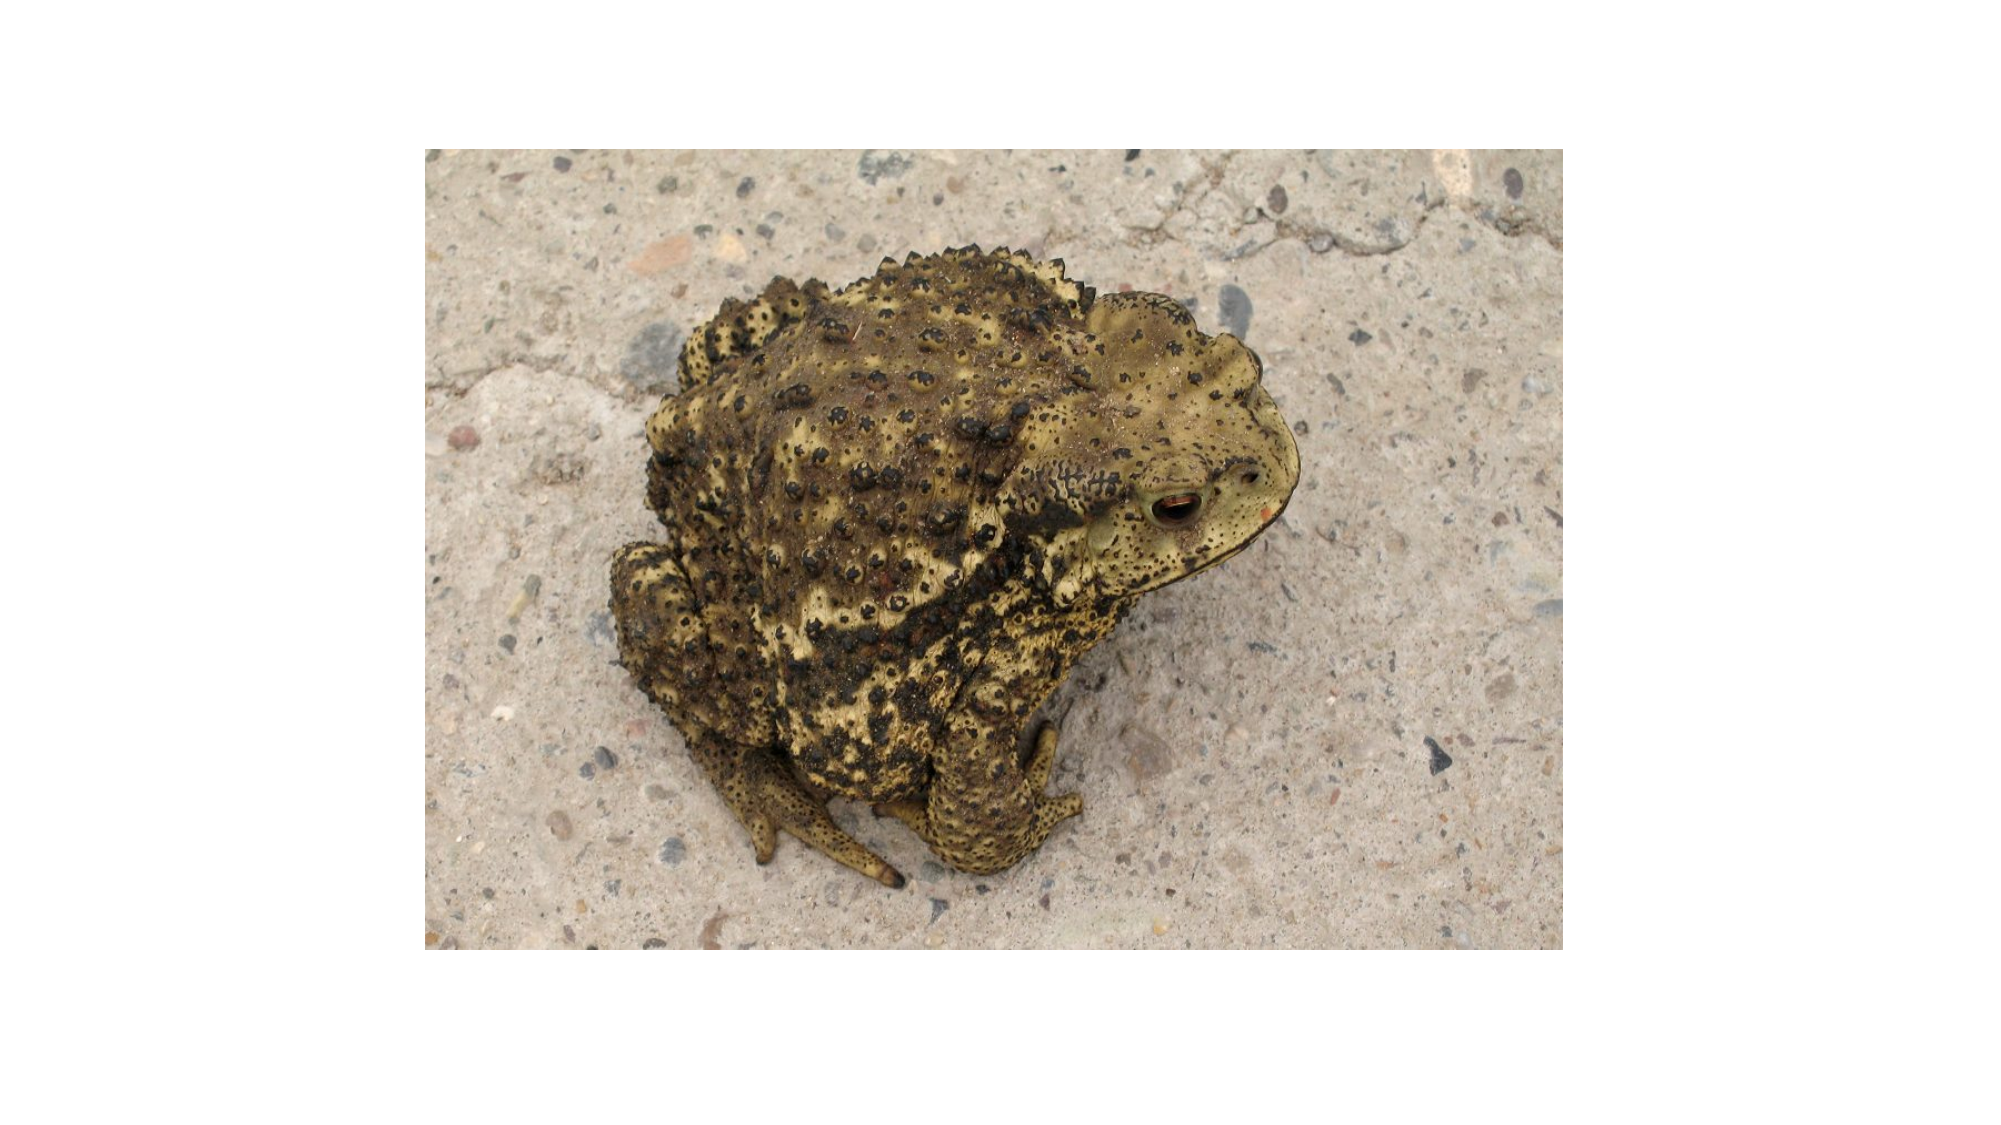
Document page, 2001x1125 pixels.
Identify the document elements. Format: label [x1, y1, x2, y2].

picture [424, 149, 1563, 951]
